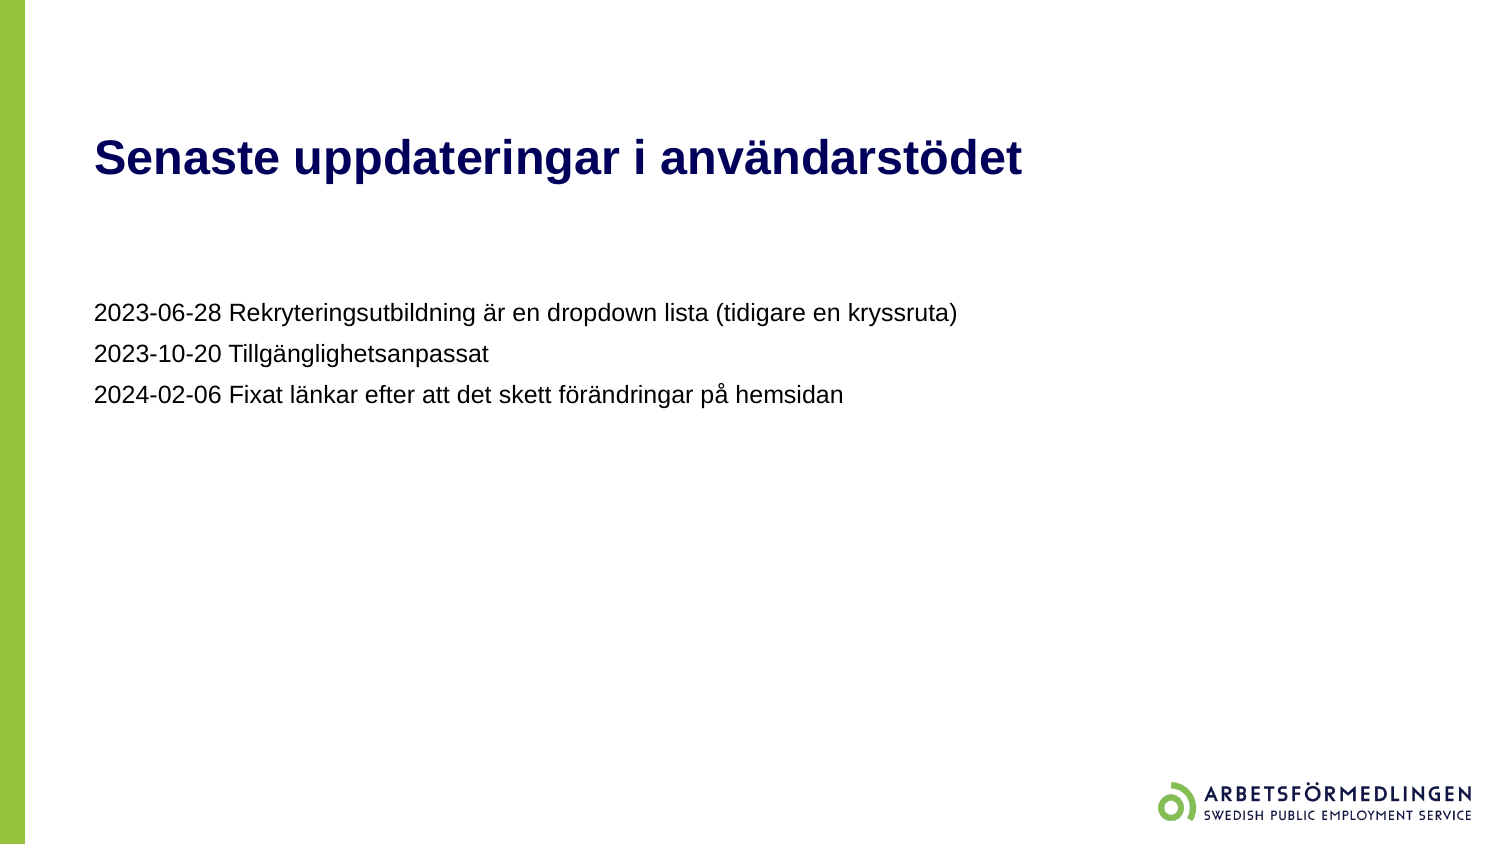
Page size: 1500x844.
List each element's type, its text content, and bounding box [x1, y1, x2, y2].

list 2023-06-28 Rekryteringsutbildning är en dropdown lista (tidigare en kryssruta) 2023-10-20 Tillgänglighetsanpassat 2024-02-06 Fixat länkar efter att det skett förändringar på hemsidan [93, 296, 1312, 718]
title Senaste uppdateringar i användarstödet [94, 132, 1312, 244]
picture [1158, 782, 1471, 821]
